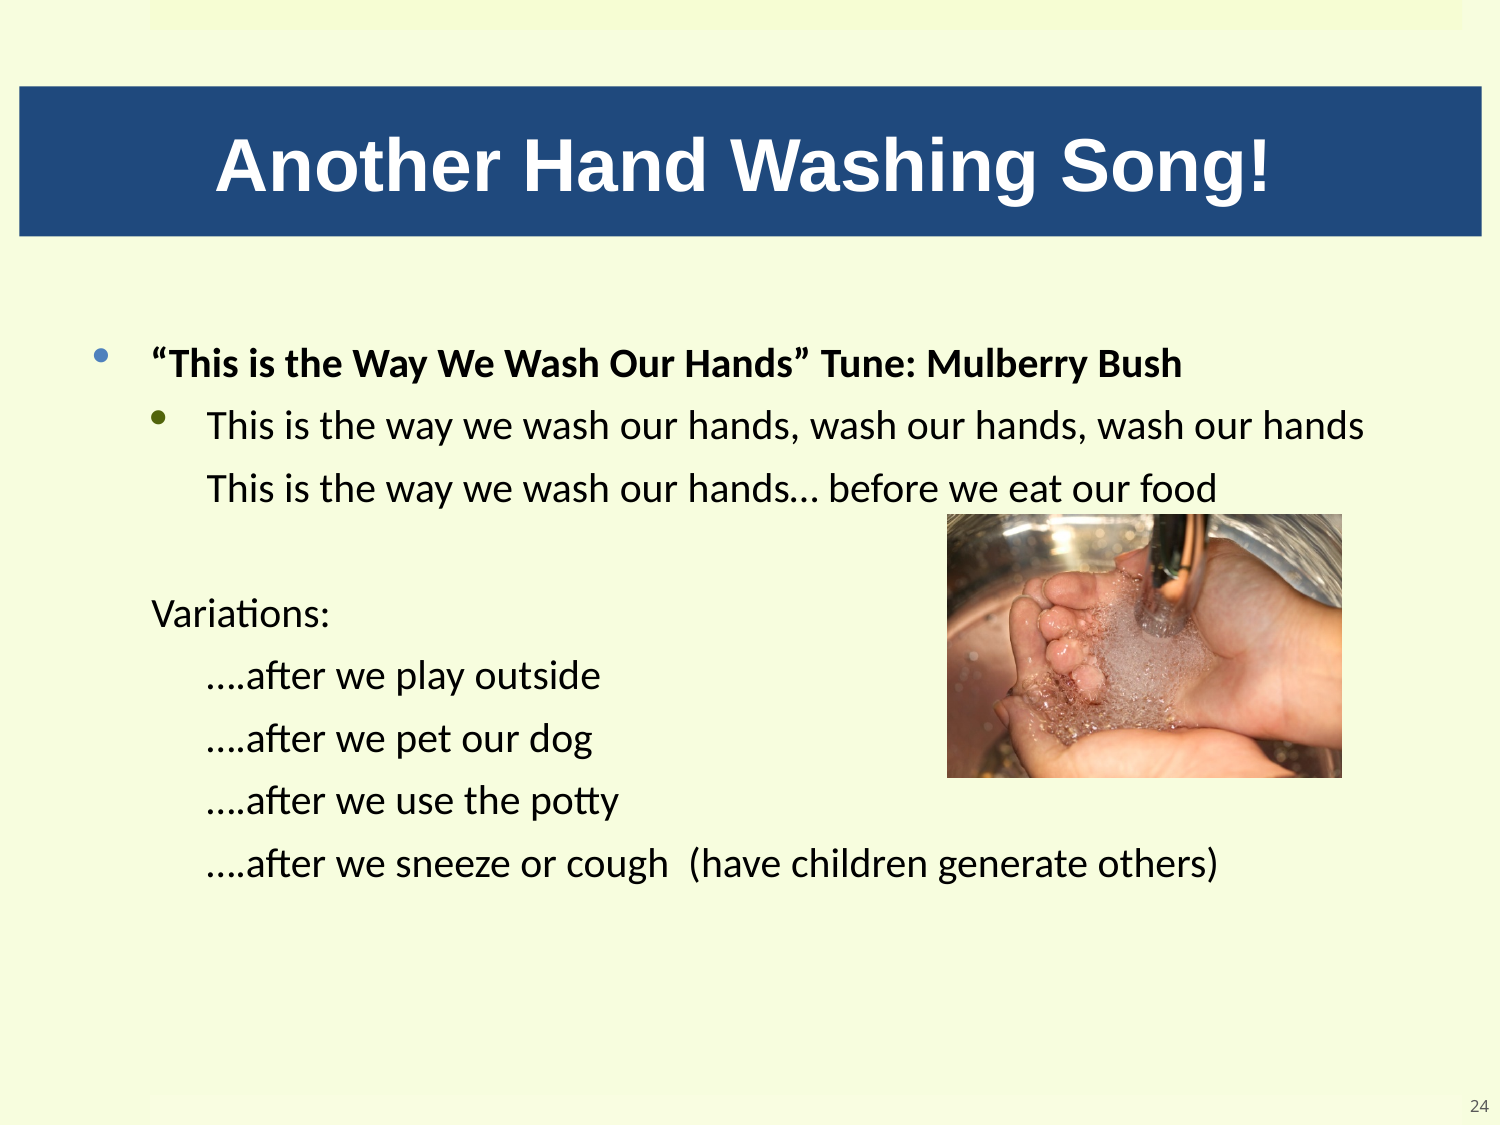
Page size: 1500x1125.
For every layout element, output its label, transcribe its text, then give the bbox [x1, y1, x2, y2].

picture [947, 514, 1342, 778]
title Another Hand Washing Song! [19, 86, 1482, 237]
slide_number 24 [1441, 1077, 1500, 1125]
list “This is the Way We Wash Our Hands” Tune: Mulberry Bush This is the way we wash our hands, wash our hands, wash our hands This is the way we wash our hands… before we eat our food Variations: ….after we play outside ….after we pet our dog ….after we use the potty ….after we sneeze or cough (have children generate others) [78, 327, 1432, 931]
